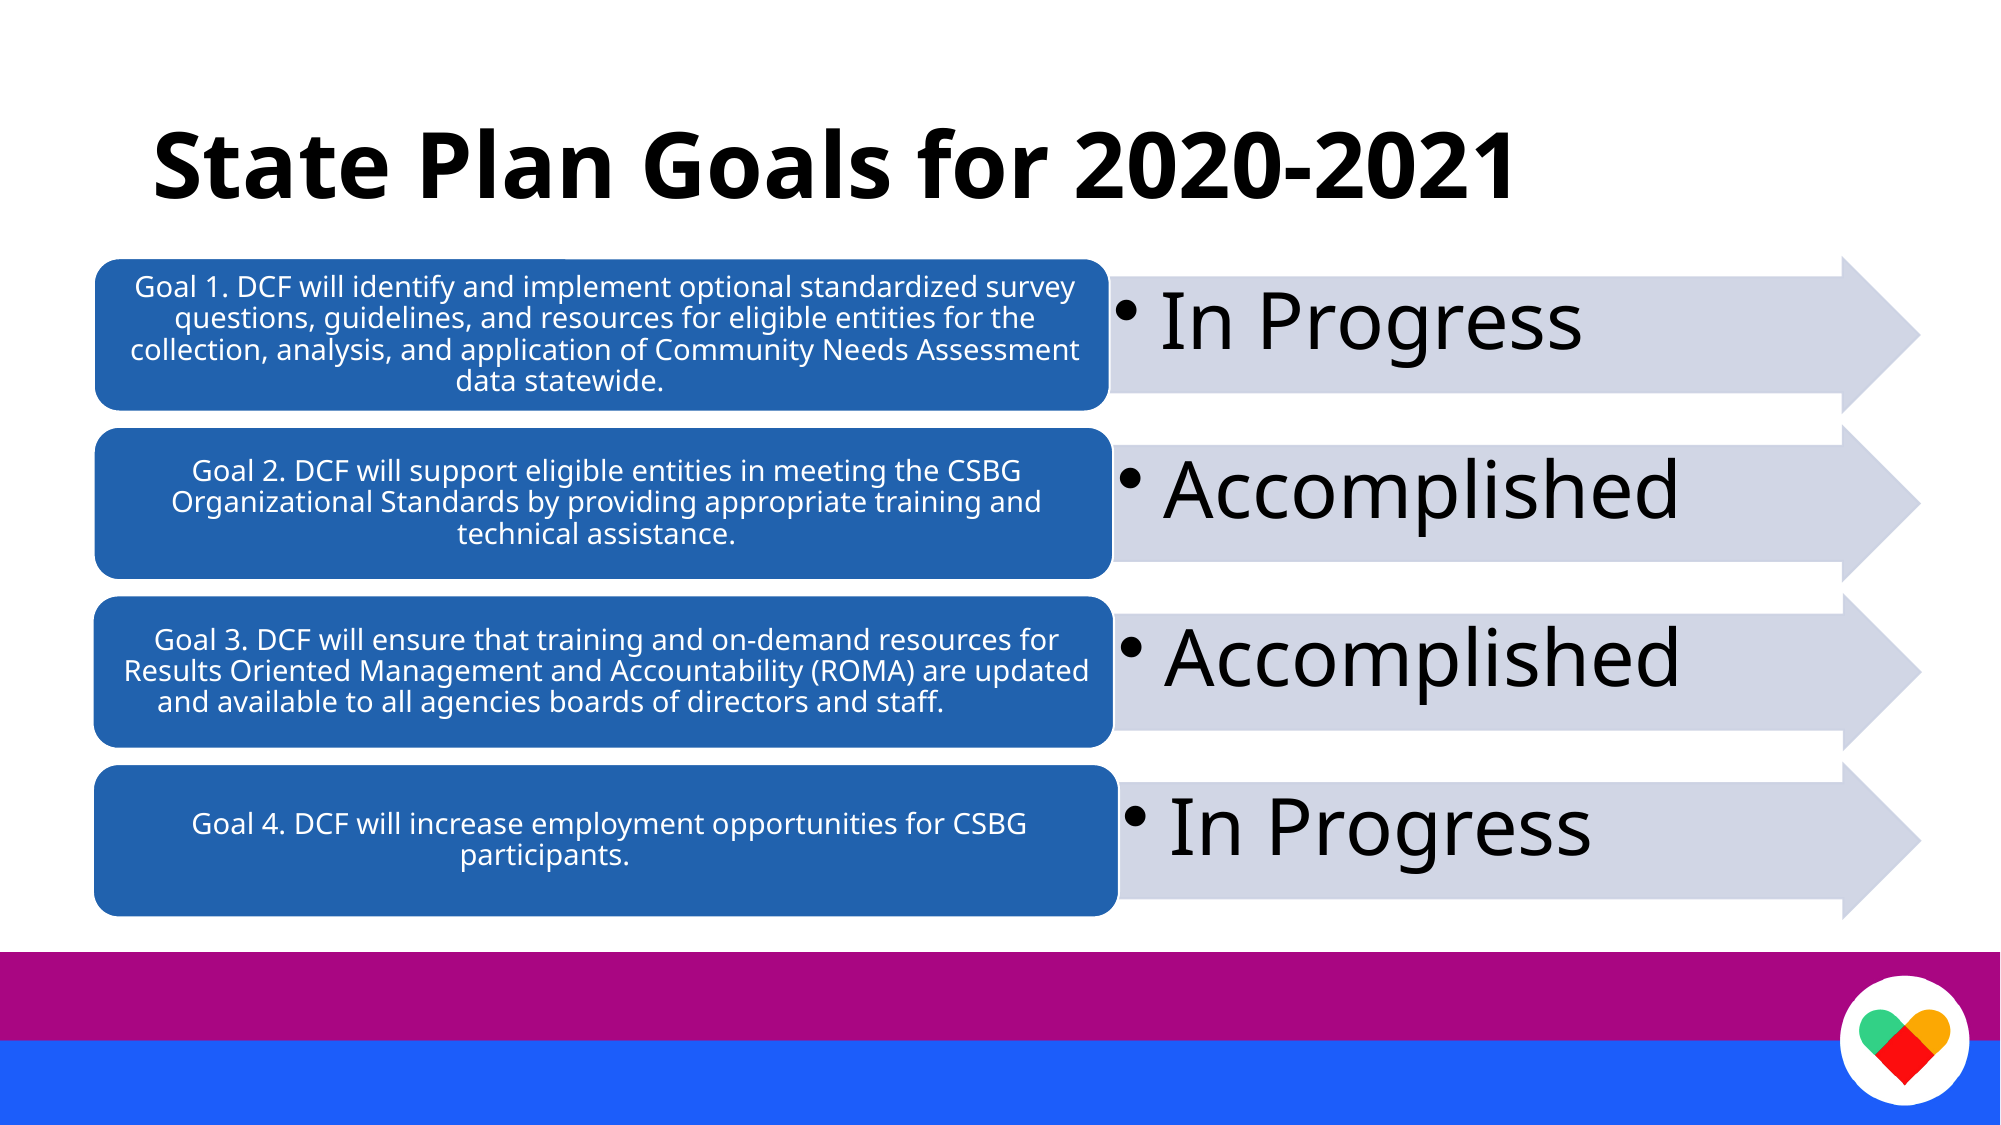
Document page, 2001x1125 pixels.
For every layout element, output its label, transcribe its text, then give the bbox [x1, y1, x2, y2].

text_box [92, 258, 1921, 918]
title State Plan Goals for 2020-2021 [137, 59, 1863, 258]
picture [0, 0, 2001, 1125]
